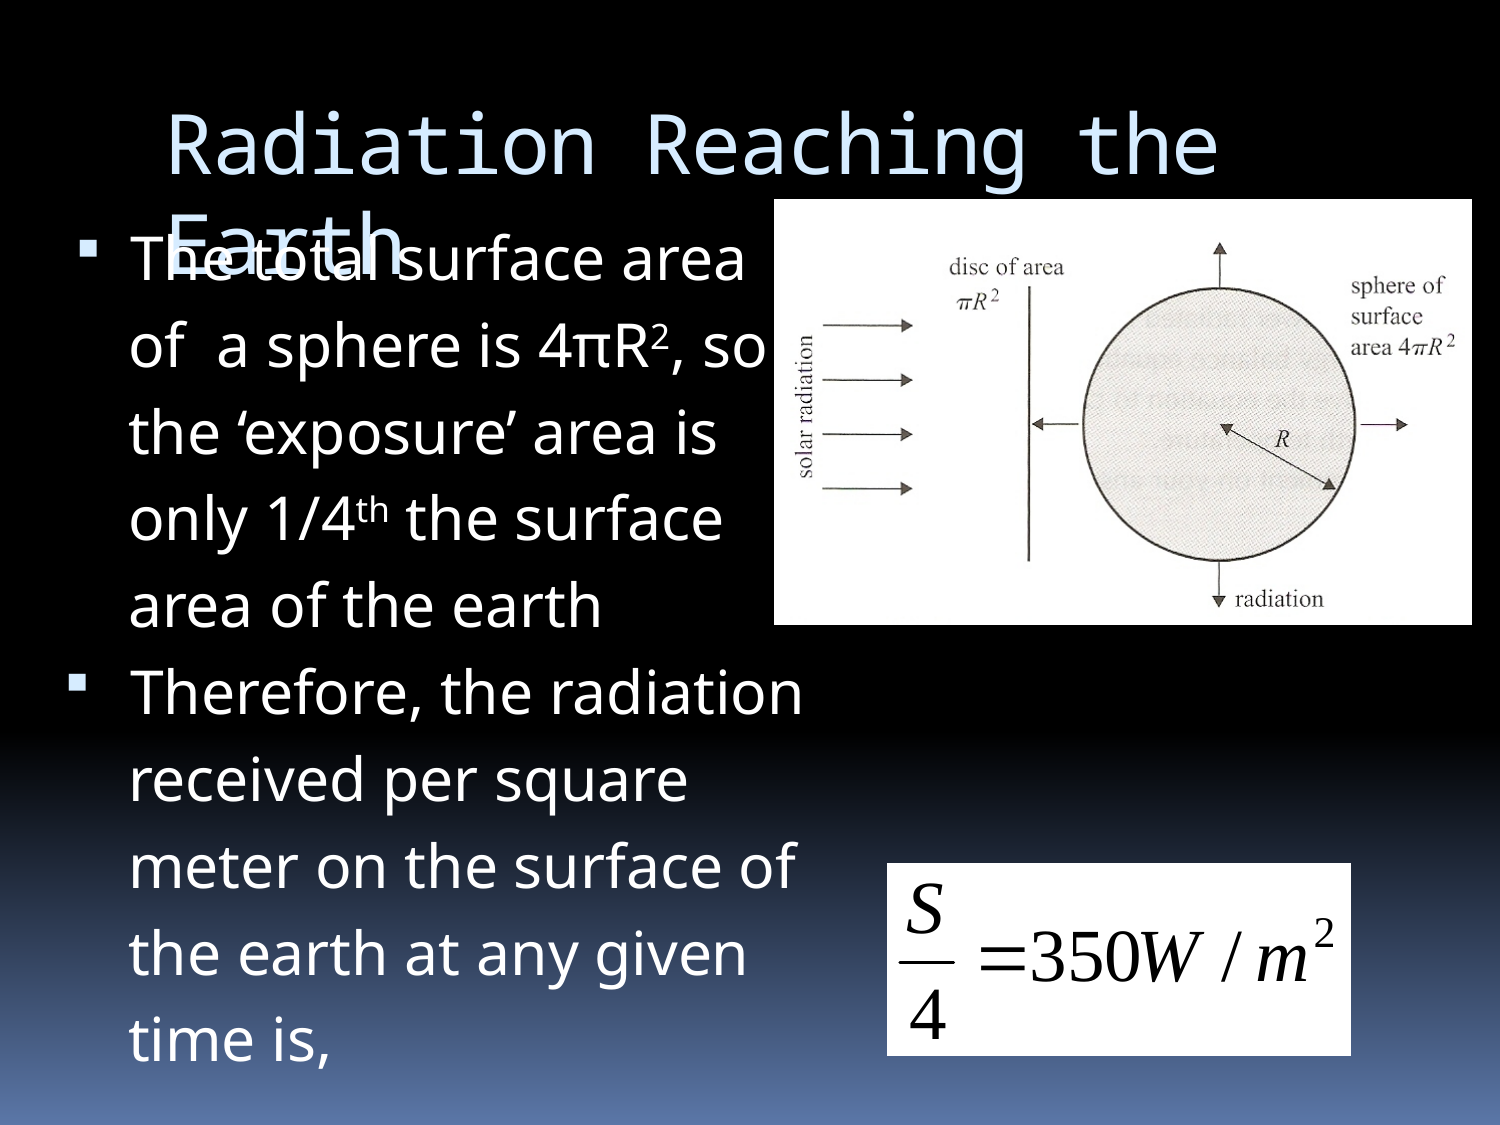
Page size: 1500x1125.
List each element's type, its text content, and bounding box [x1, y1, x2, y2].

list The total surface area of a sphere is 4πR2, so the ‘exposure’ area is only 1/4th the surface area of the earth Therefore, the radiation received per square meter on the surface of the earth at any given time is, [50, 212, 1425, 1088]
picture [774, 199, 1472, 626]
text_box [887, 862, 1352, 1057]
title Radiation Reaching the Earth [150, 83, 1425, 212]
